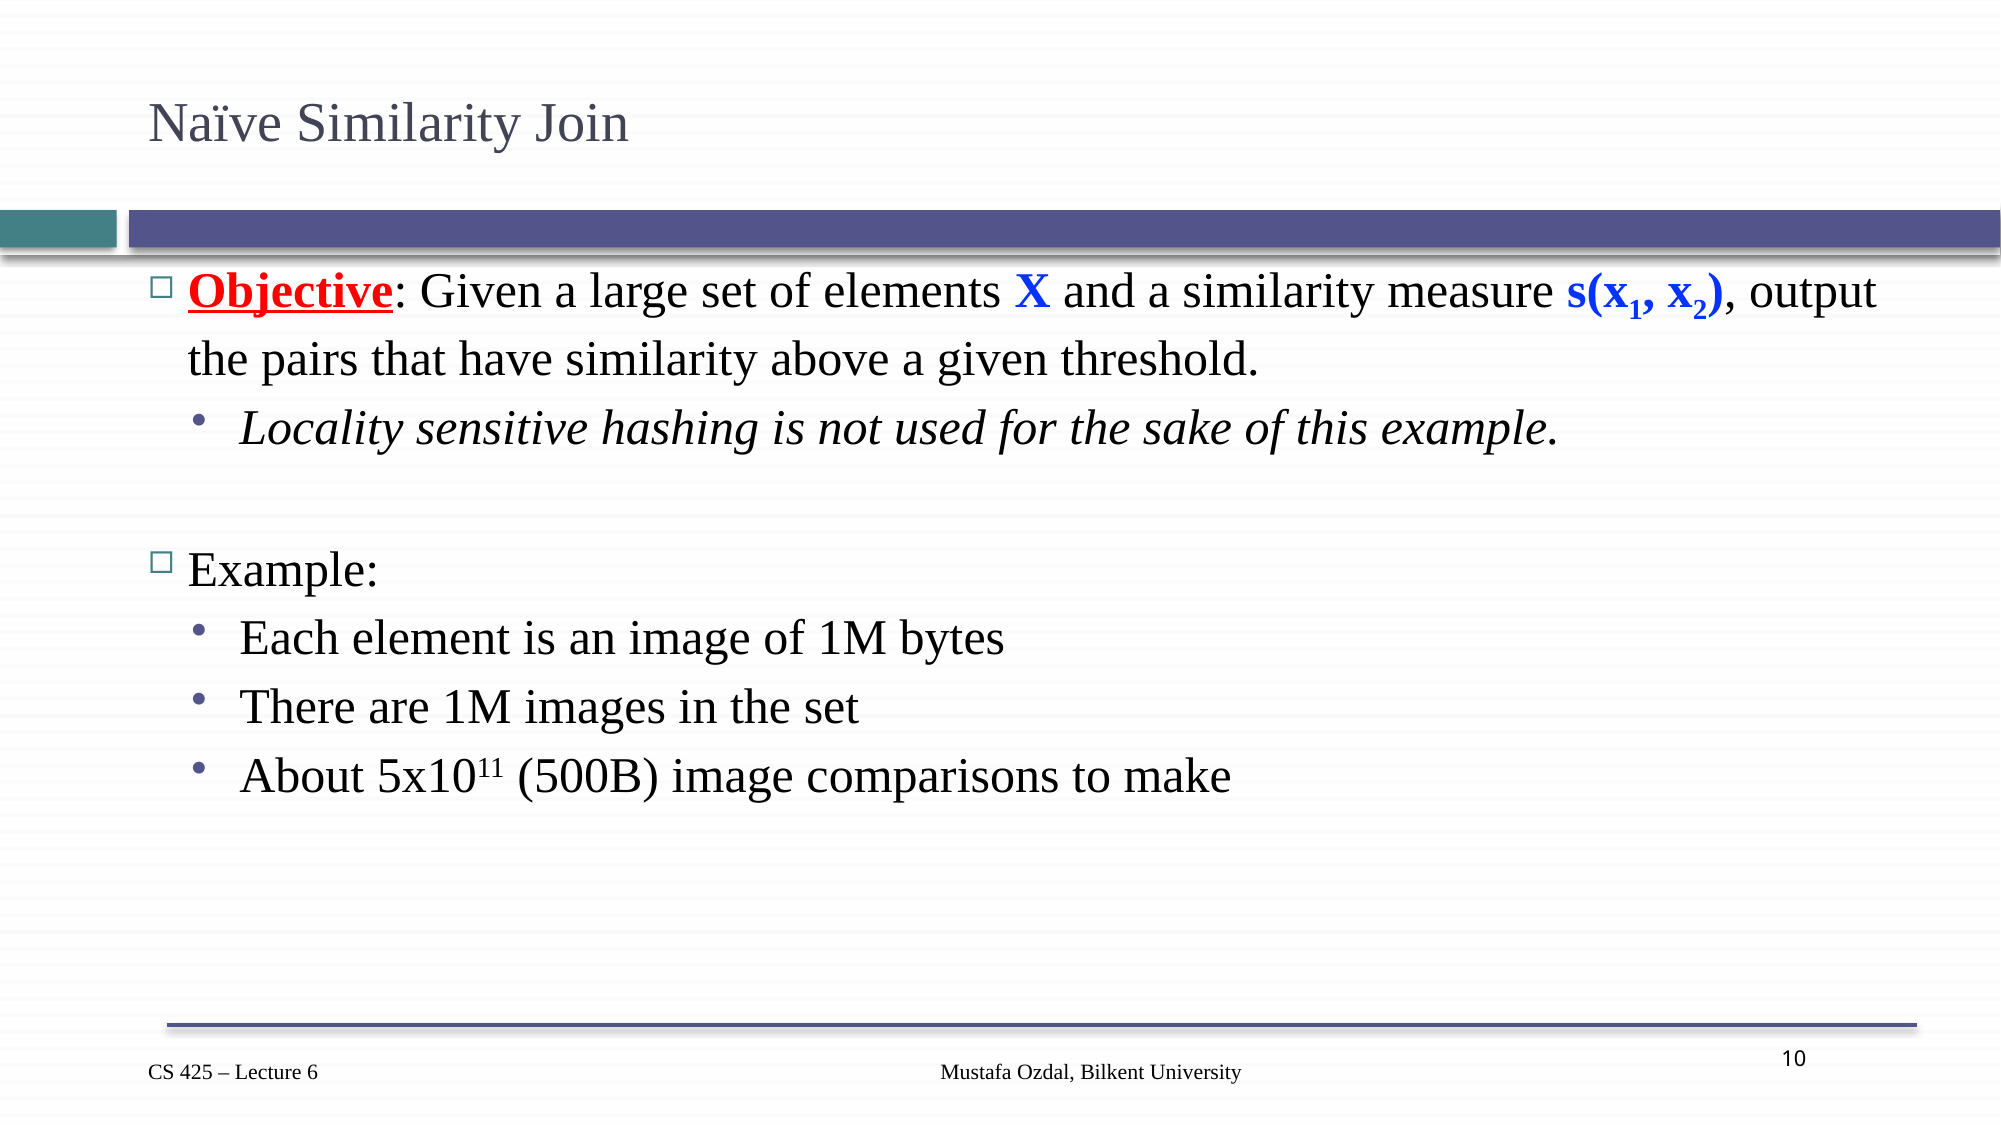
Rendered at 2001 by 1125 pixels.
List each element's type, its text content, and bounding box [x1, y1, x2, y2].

title Naïve Similarity Join [133, 37, 1917, 200]
footer Mustafa Ozdal, Bilkent University [516, 1050, 1667, 1101]
list Objective: Given a large set of elements X and a similarity measure s(x1, x2), output the pairs that have similarity above a given threshold. Locality sensitive hashing is not used for the sake of this example. Example: Each element is an image of 1M bytes There are 1M images in the set About 5x1011 (500B) image comparisons to make [133, 249, 1917, 1025]
